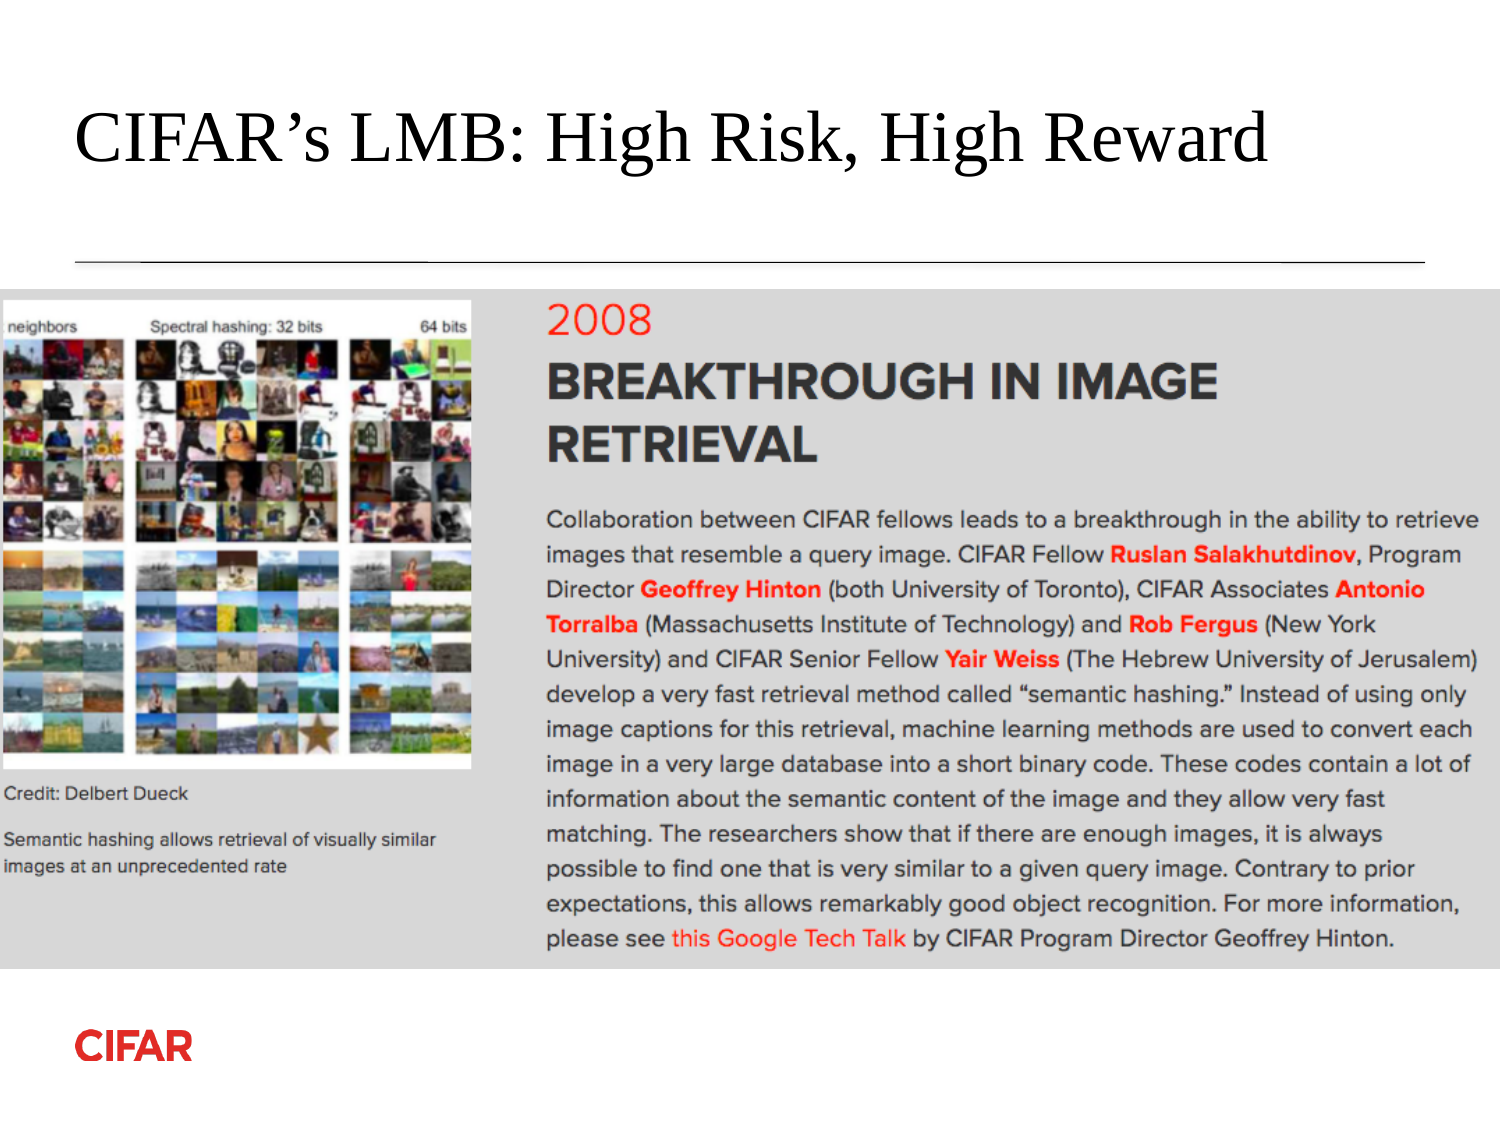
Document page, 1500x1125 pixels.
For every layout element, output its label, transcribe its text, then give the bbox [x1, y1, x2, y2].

title CIFAR’s LMB: High Risk, High Reward [59, 71, 1410, 208]
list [0, 289, 1500, 969]
